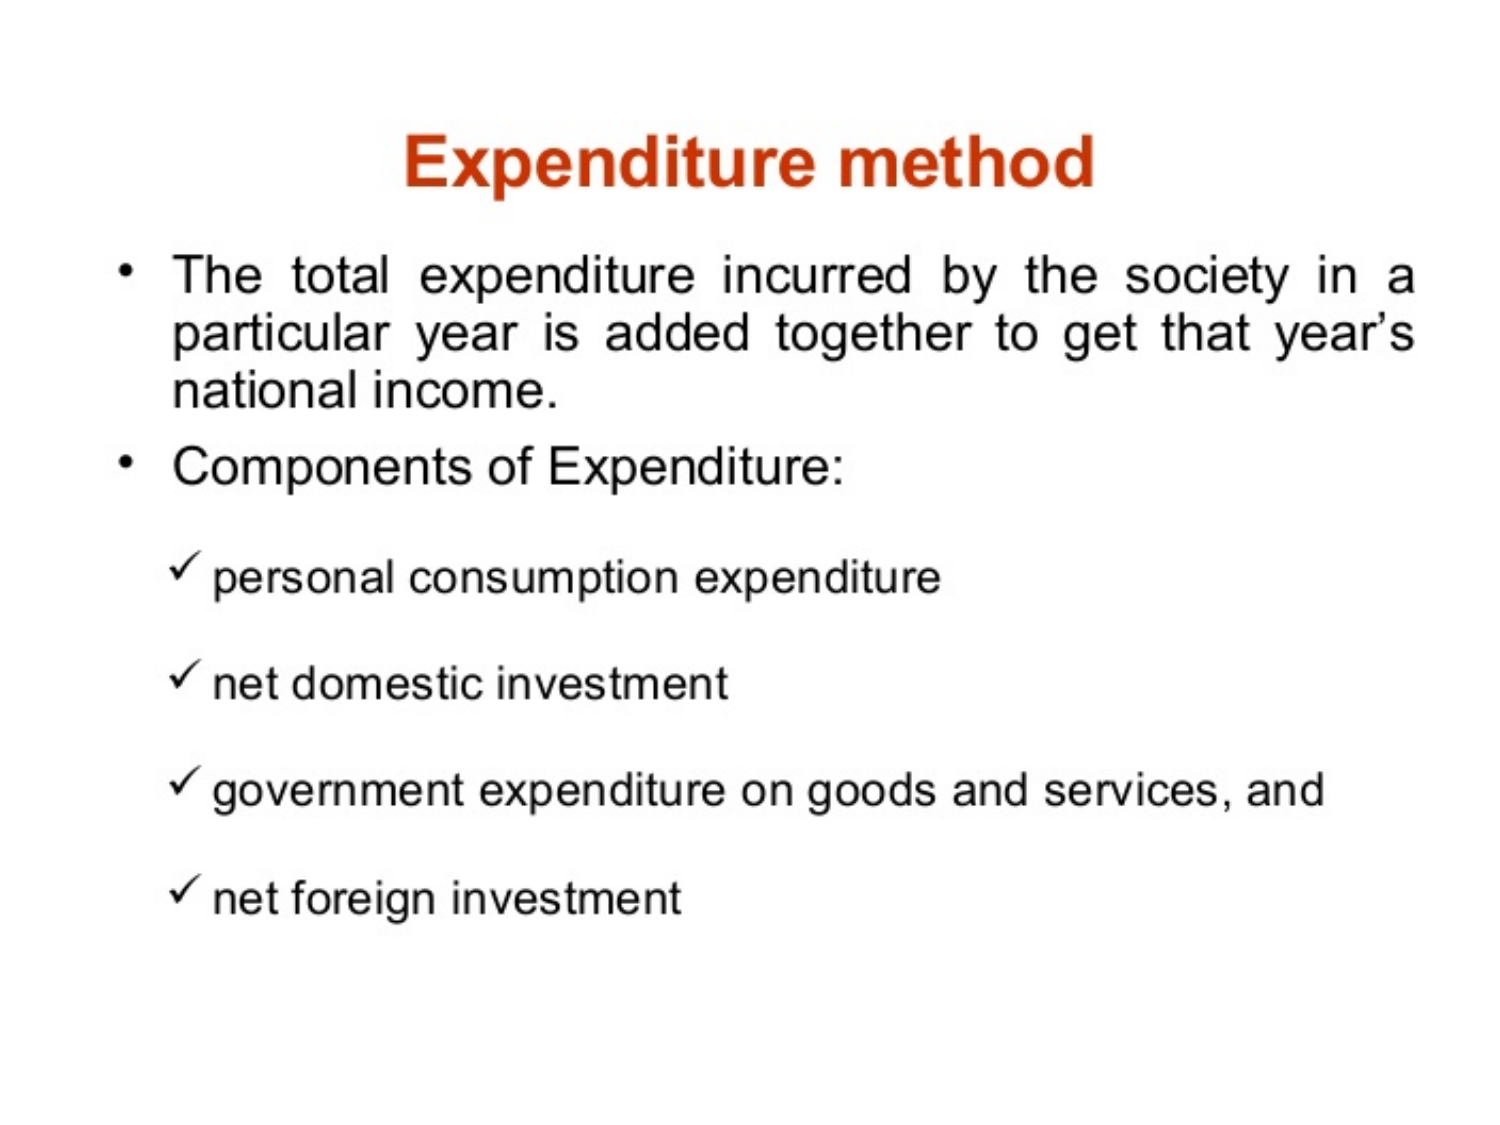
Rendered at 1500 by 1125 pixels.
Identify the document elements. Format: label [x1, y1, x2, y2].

picture [70, 53, 1430, 1072]
